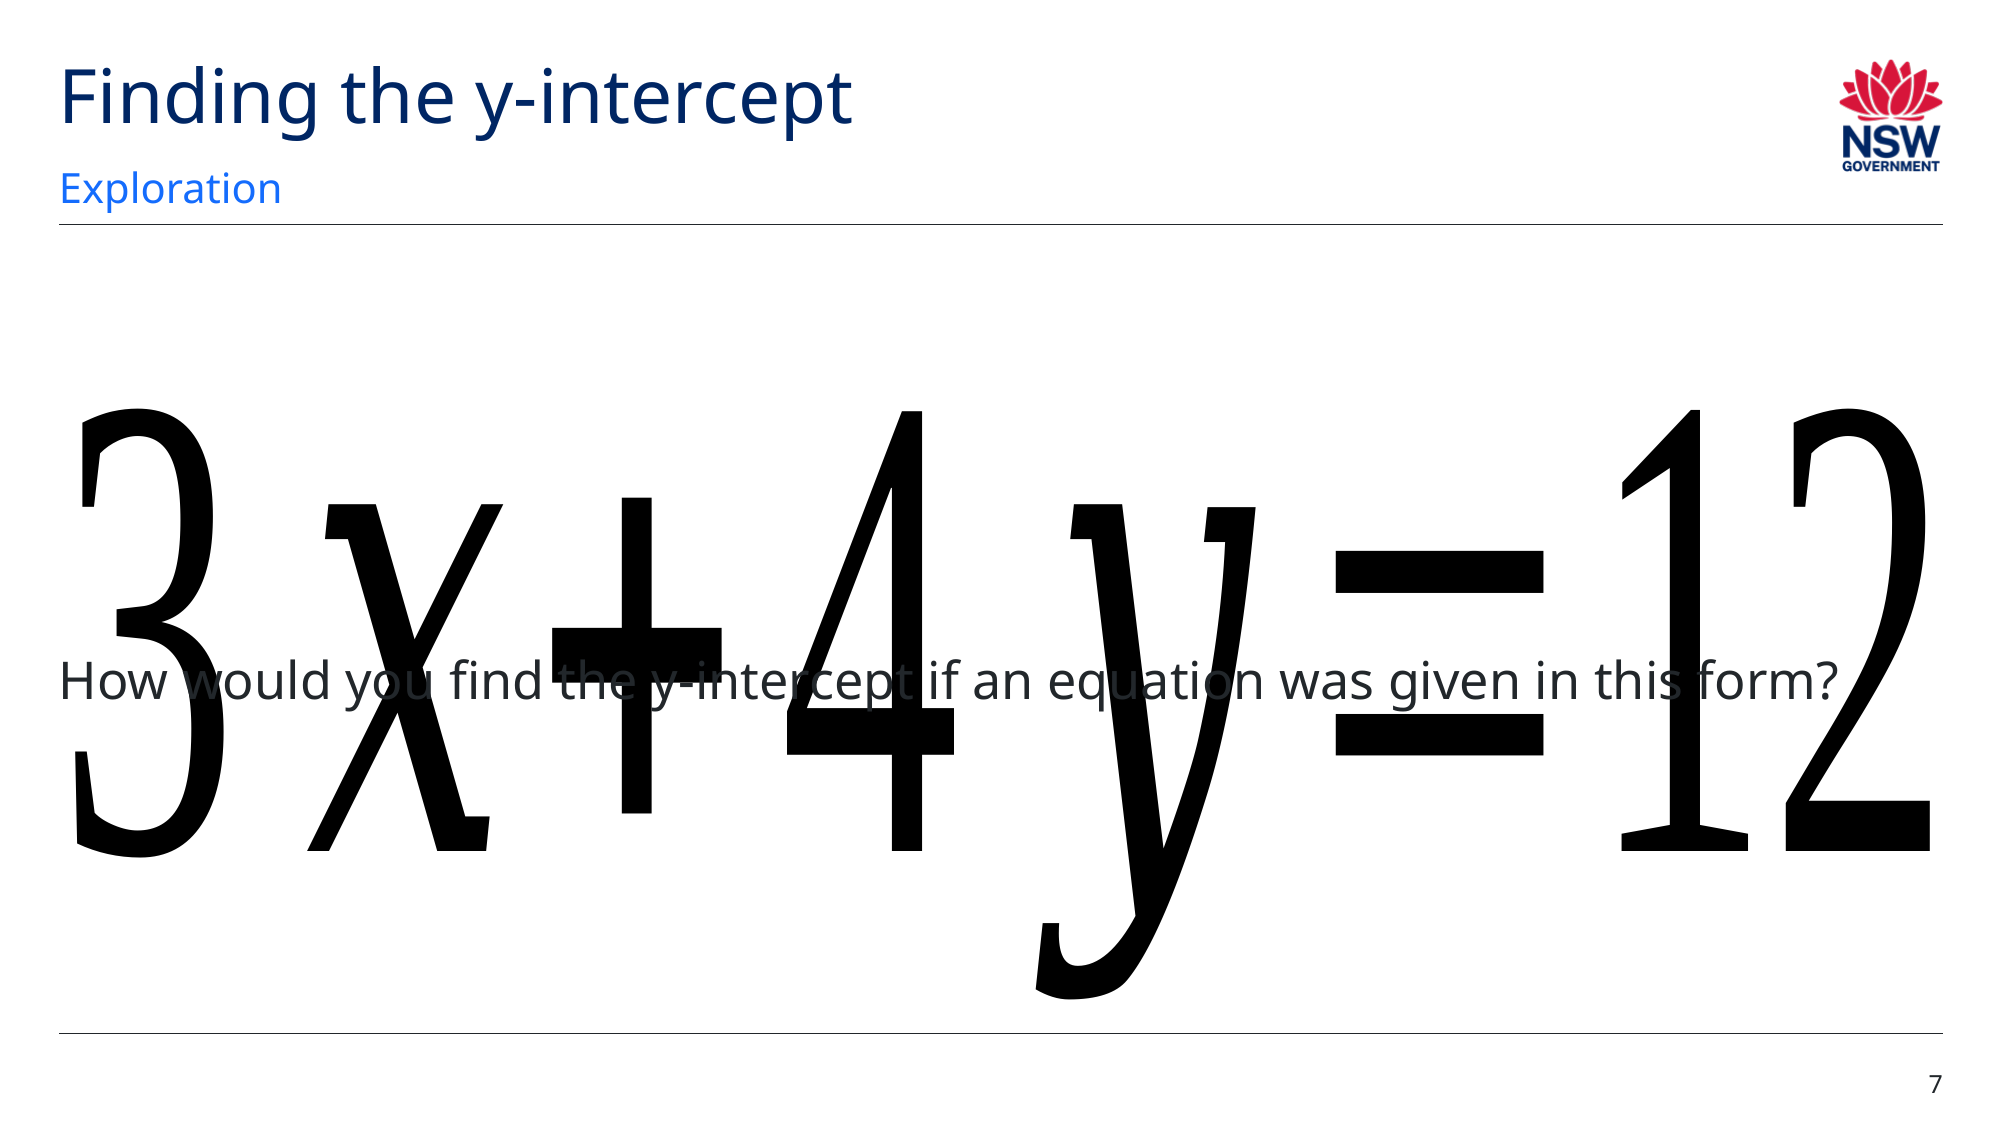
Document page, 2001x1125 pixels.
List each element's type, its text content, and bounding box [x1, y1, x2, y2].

slide_number 7 [1824, 1068, 1943, 1099]
list Exploration [59, 161, 1713, 212]
title Finding the y-intercept [59, 59, 1713, 149]
picture [1839, 59, 1943, 172]
text_box How would you find the y-intercept if an equation was given in this form? [58, 647, 1847, 729]
